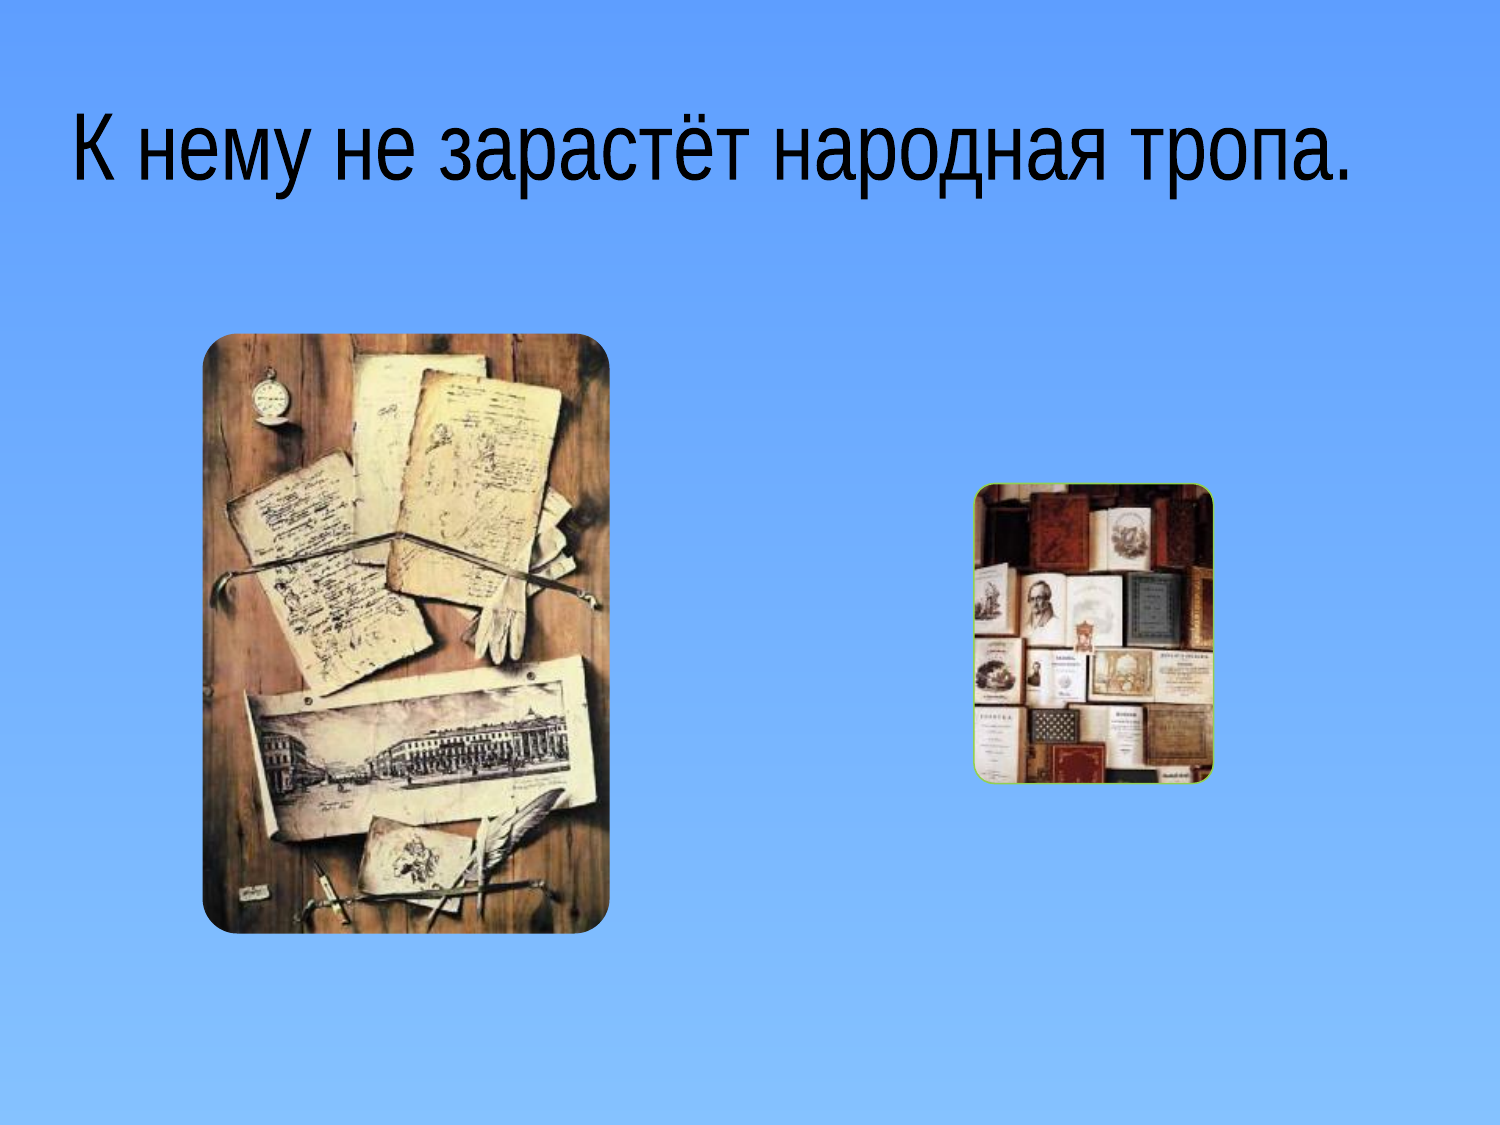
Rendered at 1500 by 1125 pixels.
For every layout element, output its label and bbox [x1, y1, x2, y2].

list [202, 333, 610, 934]
list [973, 483, 1214, 784]
